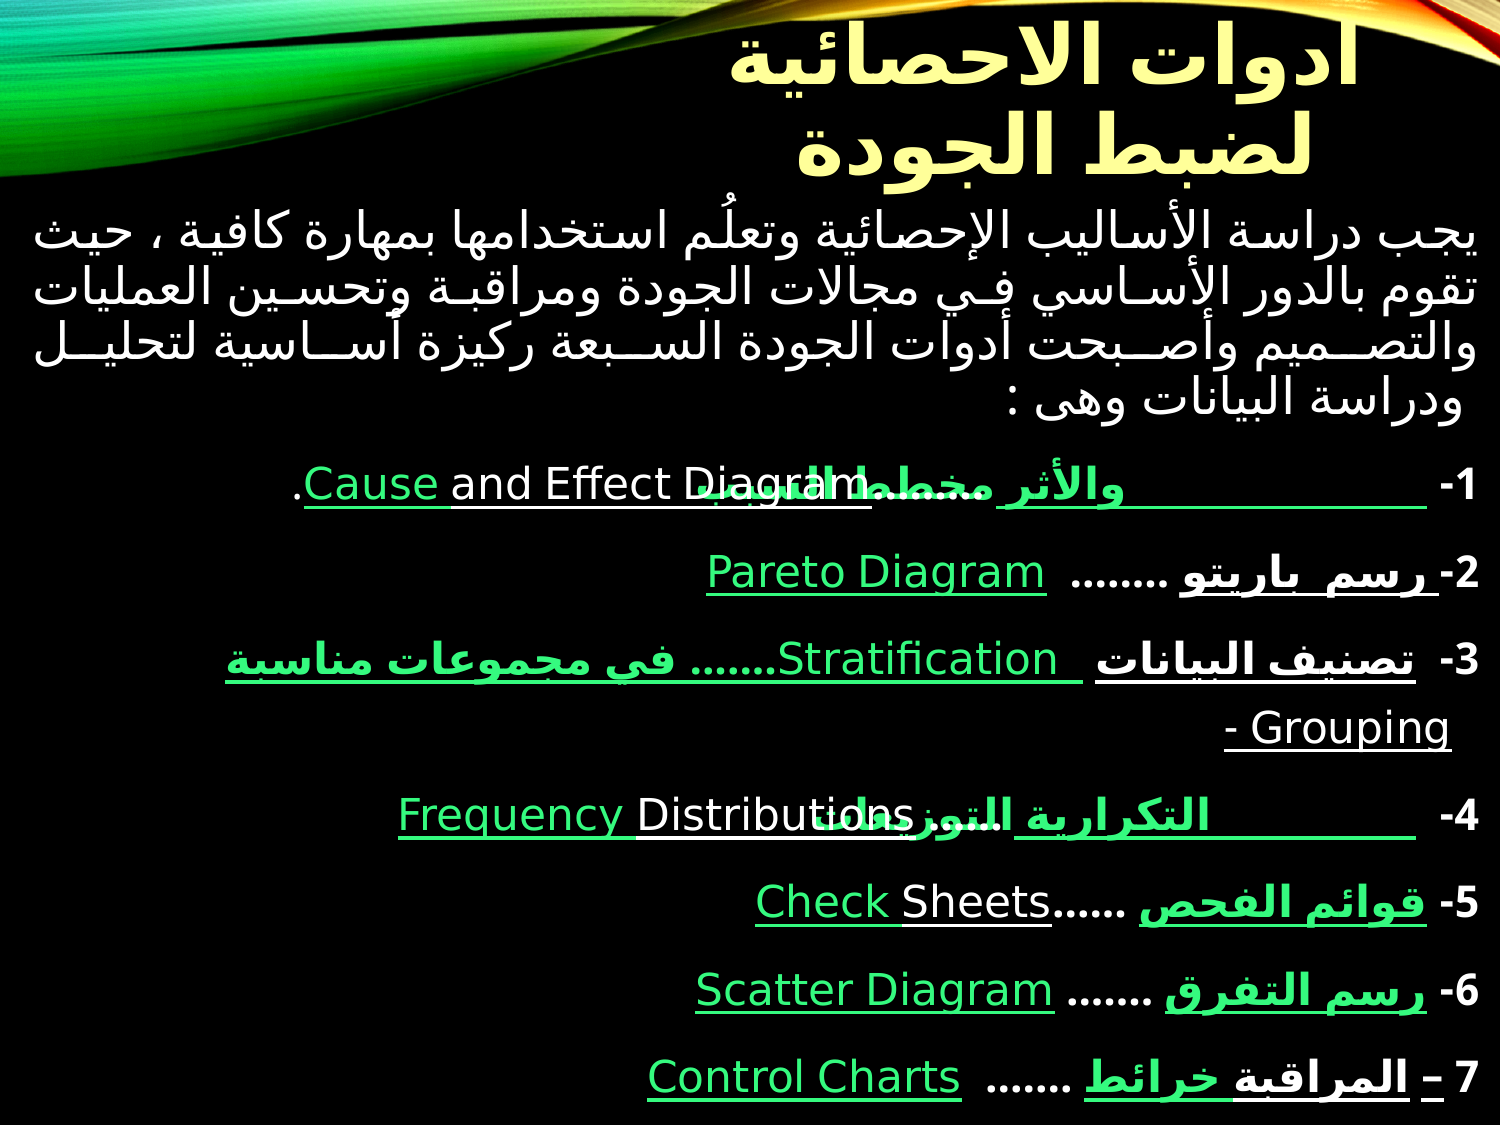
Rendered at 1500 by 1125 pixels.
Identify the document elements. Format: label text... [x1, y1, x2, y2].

list يجب دراسة الأساليب الإحصائية وتعلُم استخدامها بمهارة كافية ، حيث تقوم بالدور الأساسي في مجالات الجودة ومراقبة وتحسين العمليات والتصميم وأصبحت أدوات الجودة السبعة ركيزة أساسية لتحليل ودراسة البيانات وهى : 1- مخطط السبب والأثر .........Cause and Effect Diagram. 2- رسم باريتو ........ Pareto Diagram 3- تصنيف البيانات في مجموعات مناسبة .......Stratification - Grouping 4- التوزيعات التكرارية ...... Frequency Distributions 5- قوائم الفحص ......Check Sheets 6- رسم التفرق ....... Scatter Diagram 7 – خرائط المراقبة ....... Control Charts [17, 197, 1495, 1118]
title ادوات الاحصائية لضبط الجودة [596, 30, 1495, 174]
picture [0, 0, 1500, 178]
